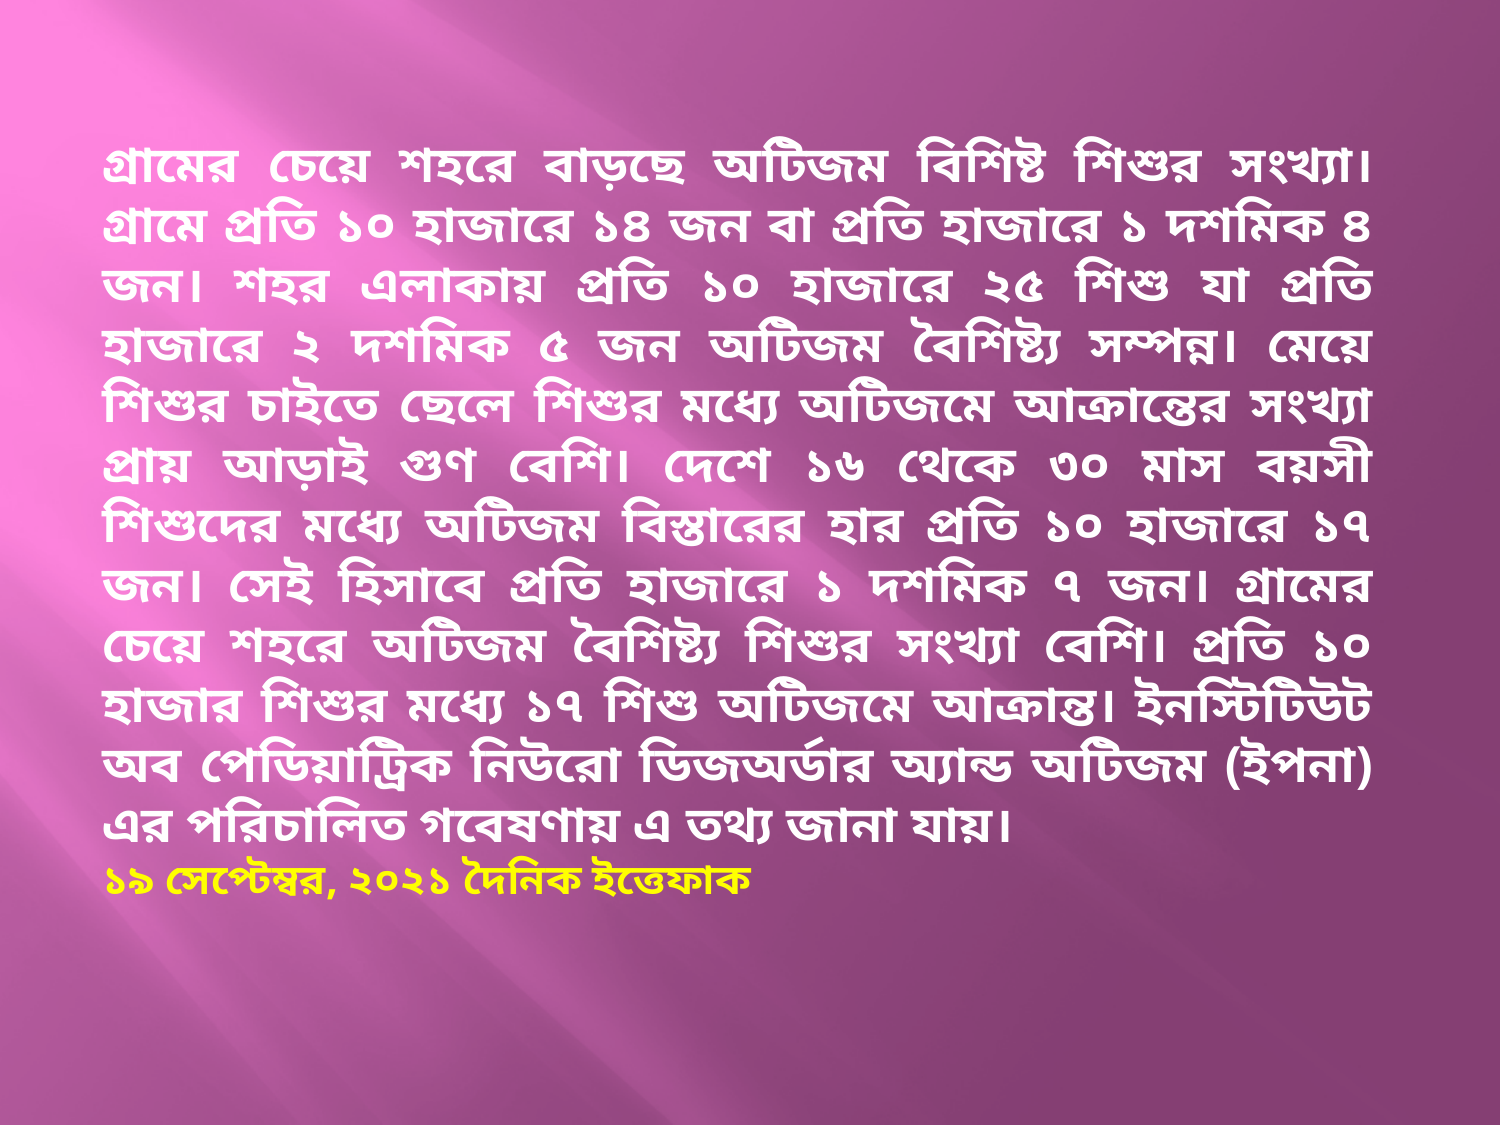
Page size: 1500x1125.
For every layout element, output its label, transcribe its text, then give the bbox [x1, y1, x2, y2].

text_box গ্রামের চেয়ে শহরে বাড়ছে অটিজম বিশিষ্ট শিশুর সংখ্যা। গ্রামে প্রতি ১০ হাজারে ১৪ জন বা প্রতি হাজারে ১ দশমিক ৪ জন। শহর এলাকায় প্রতি ১০ হাজারে ২৫ শিশু যা প্রতি হাজারে ২ দশমিক ৫ জন অটিজম বৈশিষ্ট্য সম্পন্ন। মেয়ে শিশুর চাইতে ছেলে শিশুর মধ্যে অটিজমে আক্রান্তের সংখ্যা প্রায় আড়াই গুণ বেশি। দেশে ১৬ থেকে ৩০ মাস বয়সী শিশুদের মধ্যে অটিজম বিস্তারের হার প্রতি ১০ হাজারে ১৭ জন। সেই হিসাবে প্রতি হাজারে ১ দশমিক ৭ জন। গ্রামের চেয়ে শহরে অটিজম বৈশিষ্ট্য শিশুর সংখ্যা বেশি। প্রতি ১০ হাজার শিশুর মধ্যে ১৭ শিশু অটিজমে আক্রান্ত। ইনস্টিটিউট অব পেডিয়াট্রিক নিউরো ডিজঅর্ডার অ্যান্ড অটিজম (ইপনা) এর পরিচালিত গবেষণায় এ তথ্য জানা যায়। ১৯ সেপ্টেম্বর, ২০২১ দৈনিক ইত্তেফাক [87, 125, 1388, 910]
